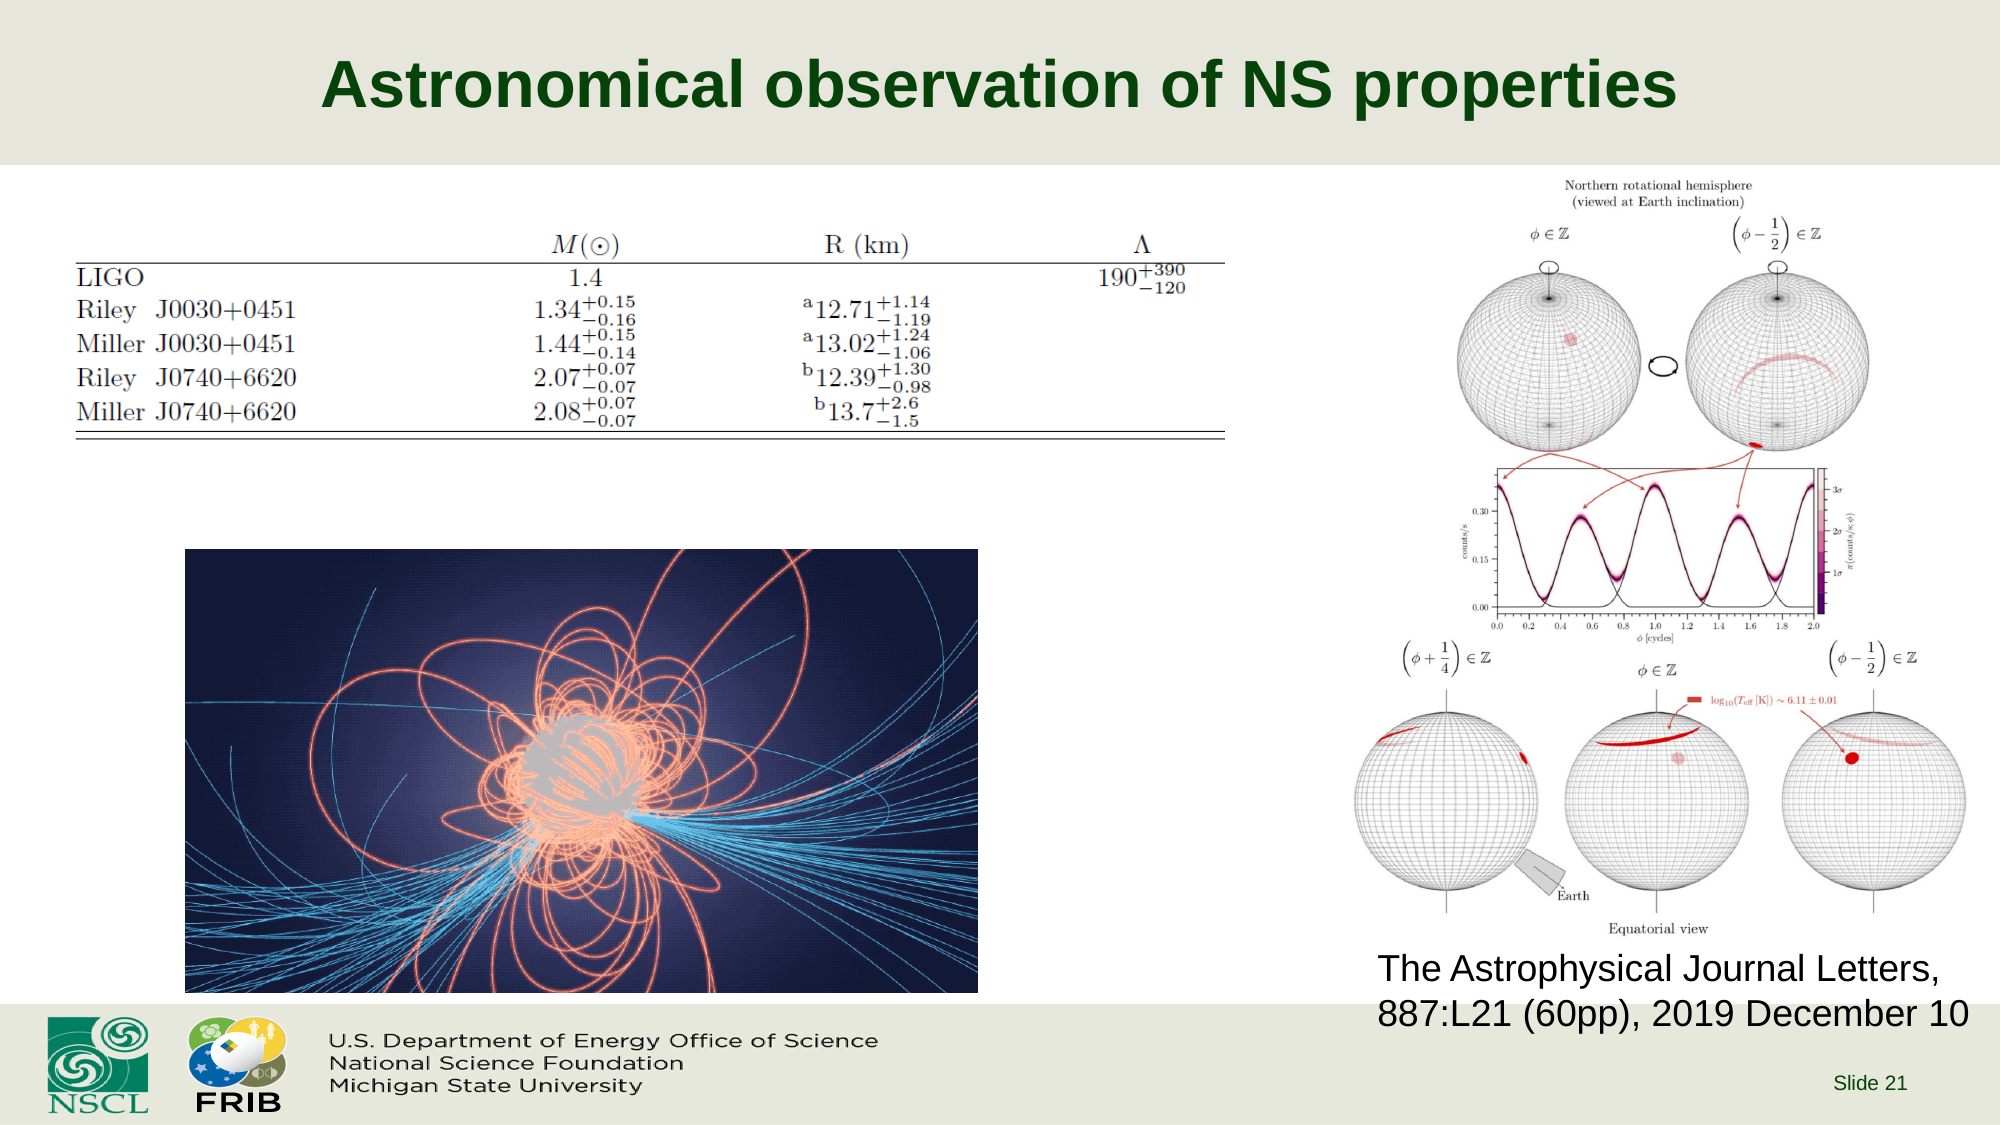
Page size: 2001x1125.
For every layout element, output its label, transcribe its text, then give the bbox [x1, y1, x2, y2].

picture [1299, 174, 1999, 938]
picture [0, 0, 2000, 165]
picture [0, 1004, 2000, 1125]
picture [185, 549, 978, 993]
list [62, 219, 1226, 449]
slide_number Slide 21 [1833, 1042, 2000, 1103]
text_box The Astrophysical Journal Letters, 887:L21 (60pp), 2019 December 10 [1362, 943, 2000, 1042]
title Astronomical observation of NS properties [16, 46, 1984, 128]
